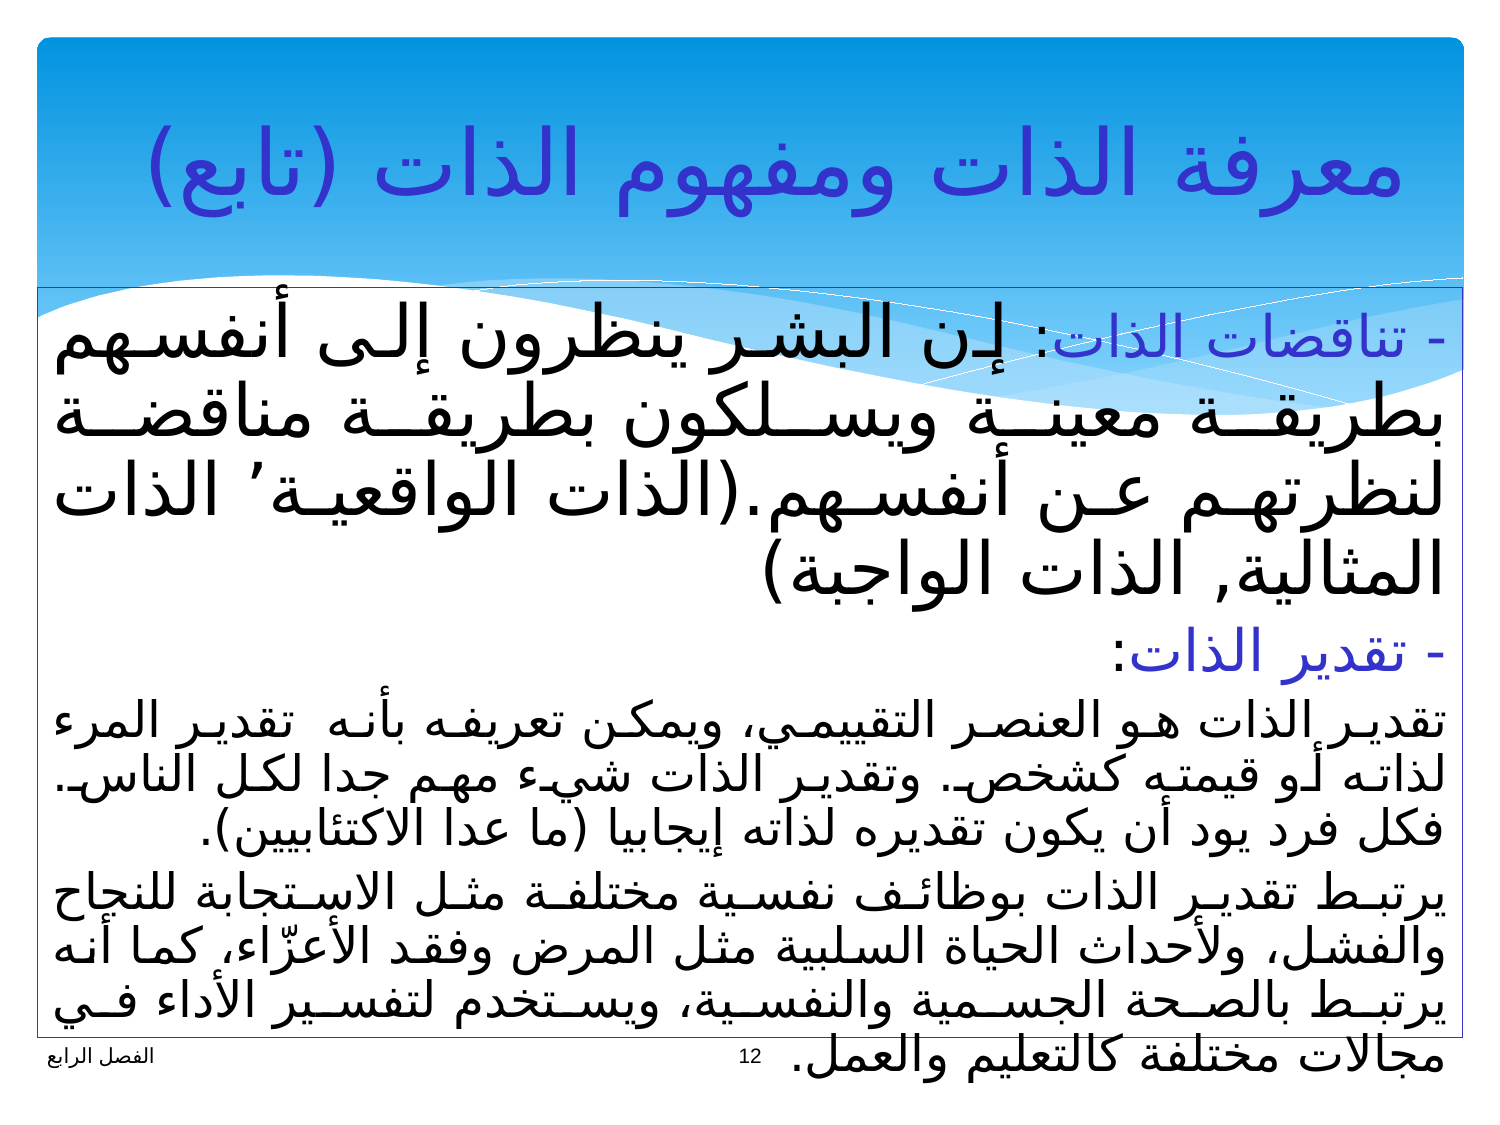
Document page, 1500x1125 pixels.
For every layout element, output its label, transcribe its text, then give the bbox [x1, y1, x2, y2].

title معرفة الذات ومفهوم الذات (تابع) [75, 55, 1425, 261]
list - تناقضات الذات: إن البشر ينظرون إلى أنفسهم بطريقة معينة ويسلكون بطريقة مناقضة لنظرتهم عن أنفسهم.(الذات الواقعية’ الذات المثالية, الذات الواجبة) - تقدير الذات: تقدير الذات هو العنصر التقييمي، ويمكن تعريفه بأنه تقدير المرء لذاته أو قيمته كشخص. وتقدير الذات شيء مهم جدا لكل الناس. فكل فرد يود أن يكون تقديره لذاته إيجابيا (ما عدا الاكتئابيين). يرتبط تقدير الذات بوظائف نفسية مختلفة مثل الاستجابة للنجاح والفشل، ولأحداث الحياة السلبية مثل المرض وفقد الأعزّاء، كما أنه يرتبط بالصحة الجسمية والنفسية، ويستخدم لتفسير الأداء في مجالات مختلفة كالتعليم والعمل. [37, 287, 1463, 1038]
footer الفصل الرابع [31, 1025, 653, 1086]
slide_number 12 [654, 1038, 846, 1086]
